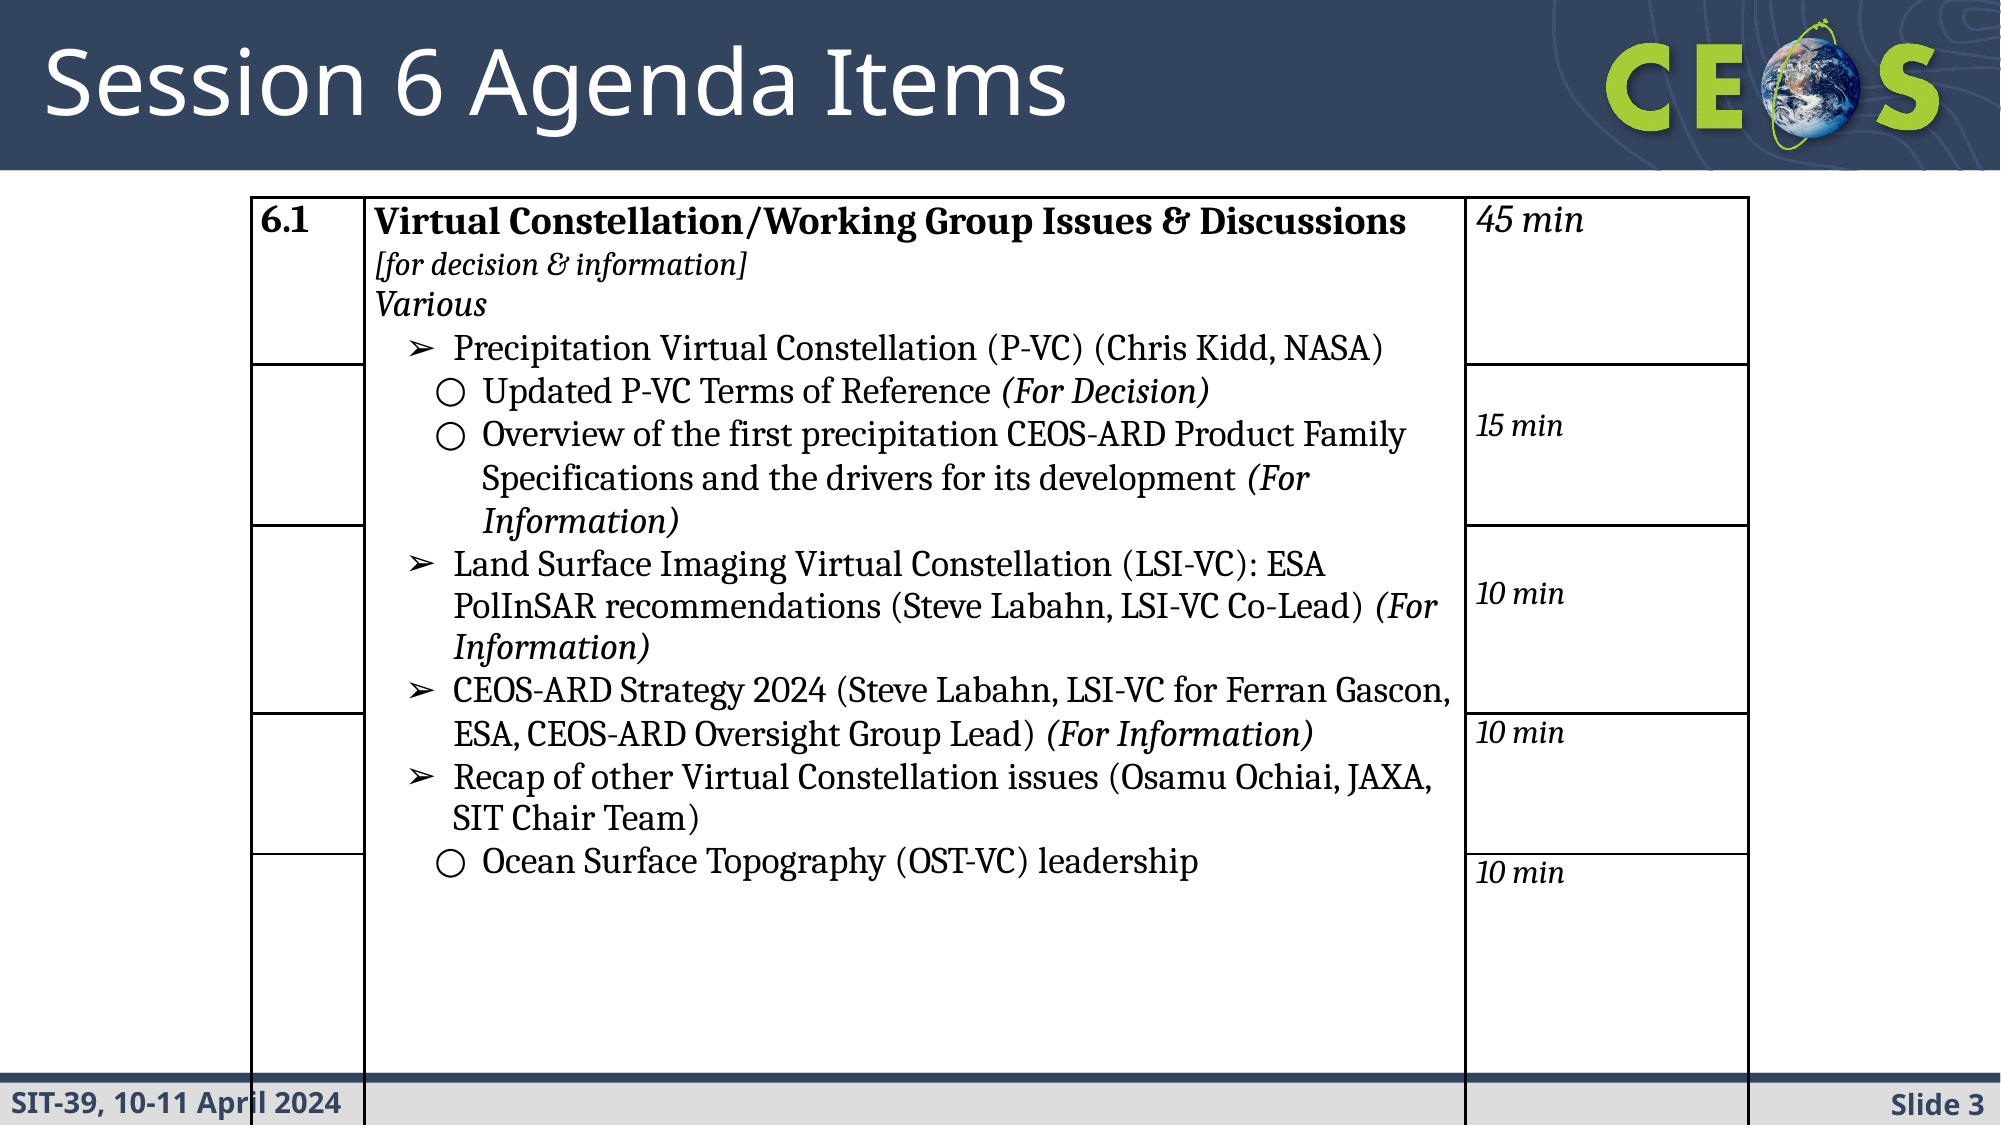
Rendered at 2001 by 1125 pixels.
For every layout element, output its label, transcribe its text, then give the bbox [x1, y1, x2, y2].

table_cell [253, 715, 363, 853]
table_header 45 min [1467, 199, 1747, 363]
table_cell 10 min [1467, 527, 1747, 712]
table_cell [253, 366, 363, 524]
table_cell [253, 855, 363, 1125]
table_cell 15 min [1467, 366, 1747, 524]
table_header Virtual Constellation/Working Group Issues & Discussions [for decision & information] Various Precipitation Virtual Constellation (P-VC) (Chris Kidd, NASA) Updated P-VC Terms of Reference (For Decision) Overview of the first precipitation CEOS-ARD Product Family Specifications and the drivers for its development (For Information) Land Surface Imaging Virtual Constellation (LSI-VC): ESA PolInSAR recommendations (Steve Labahn, LSI-VC Co-Lead) (For Information) CEOS-ARD Strategy 2024 (Steve Labahn, LSI-VC for Ferran Gascon, ESA, CEOS-ARD Oversight Group Lead) (For Information) Recap of other Virtual Constellation issues (Osamu Ochiai, JAXA, SIT Chair Team) Ocean Surface Topography (OST-VC) leadership [366, 199, 1464, 1125]
table_cell 10 min [1467, 715, 1747, 853]
title Session 6 Agenda Items [28, 28, 1569, 157]
table_cell 10 min [1467, 855, 1747, 1125]
picture [1606, 18, 1939, 150]
table_cell [253, 527, 363, 712]
table_header 6.1 [253, 199, 363, 363]
